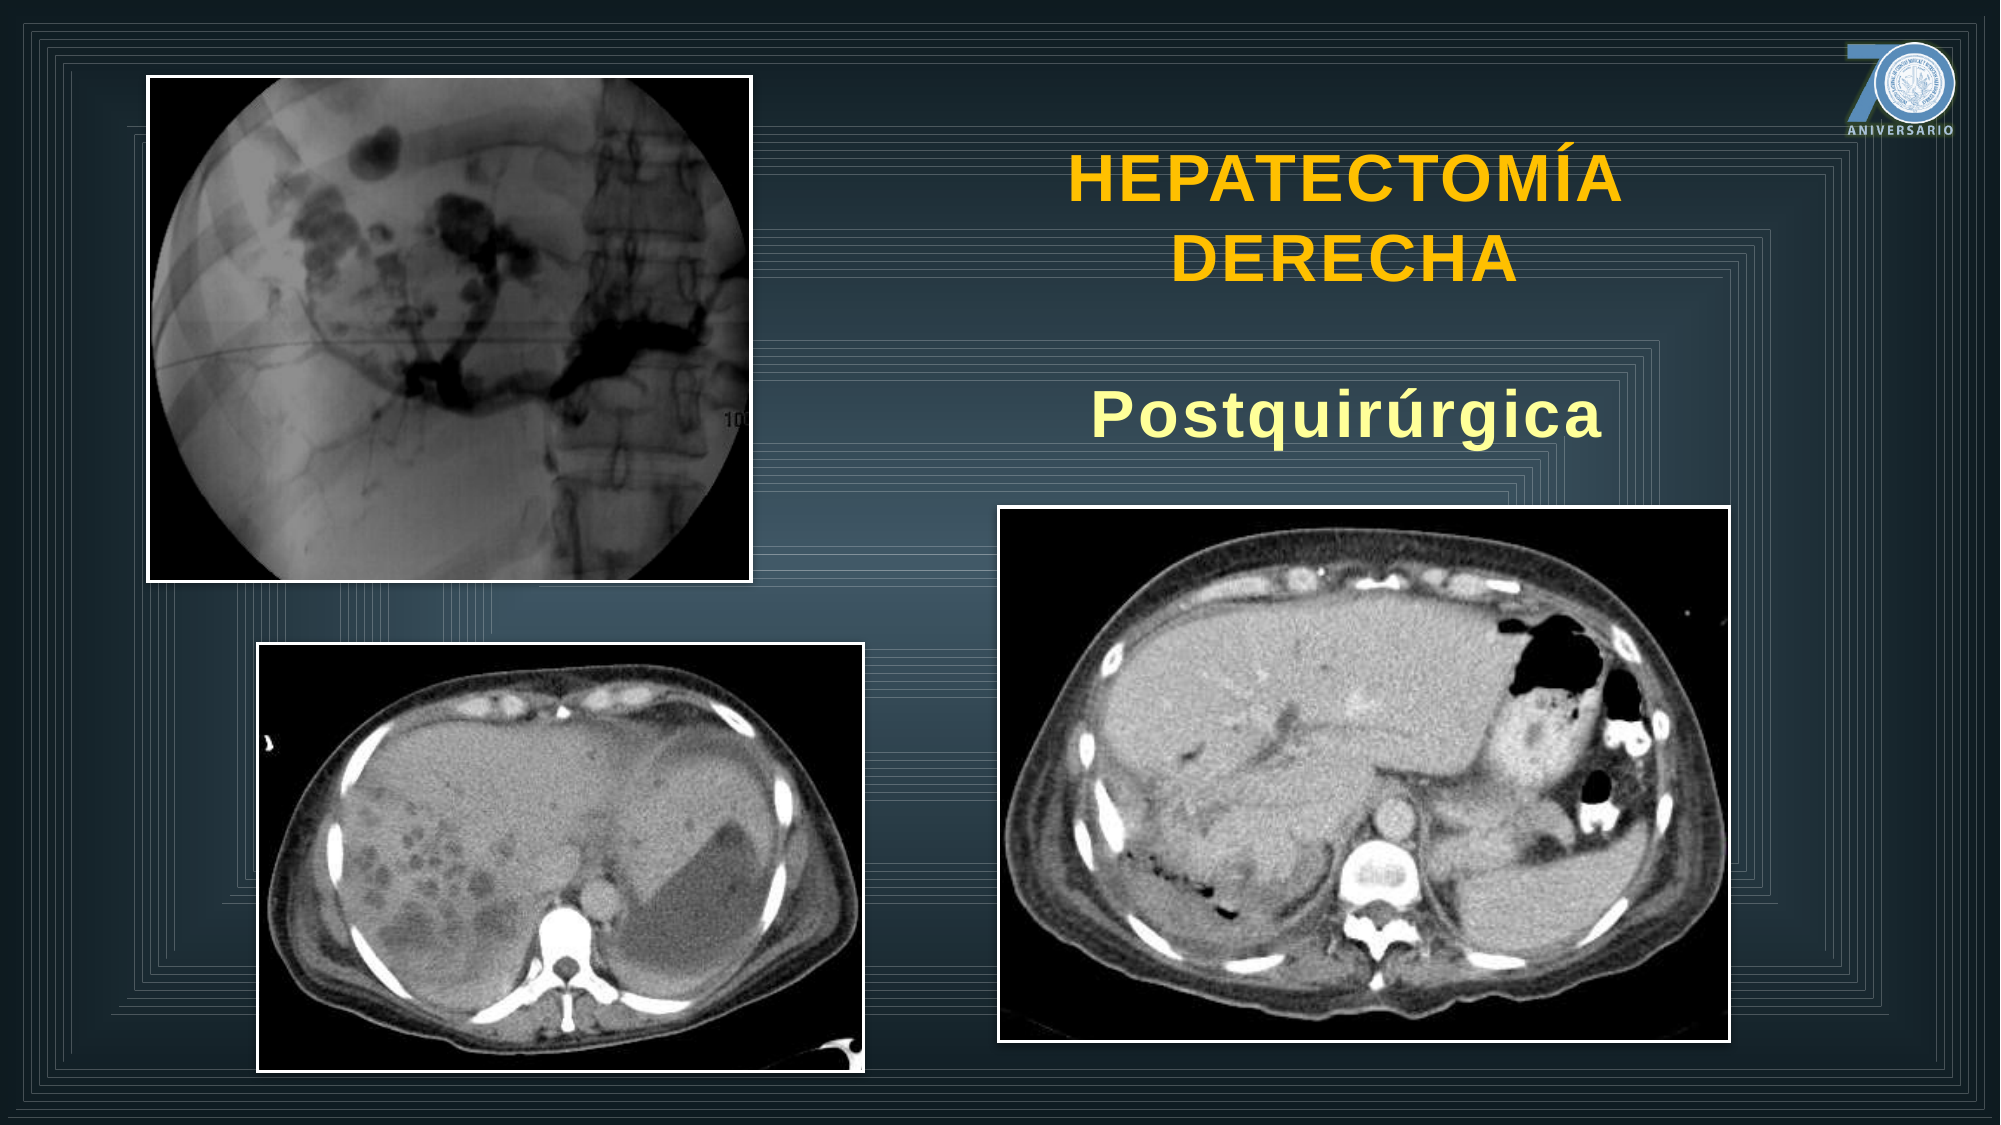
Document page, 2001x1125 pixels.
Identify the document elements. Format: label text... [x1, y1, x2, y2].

text_box Postquirúrgica [982, 363, 1711, 459]
picture [1841, 42, 1963, 138]
picture [148, 77, 750, 581]
text_box HEPATECTOMÍA DERECHA [962, 126, 1731, 315]
picture [258, 644, 863, 1071]
picture [999, 508, 1729, 1041]
